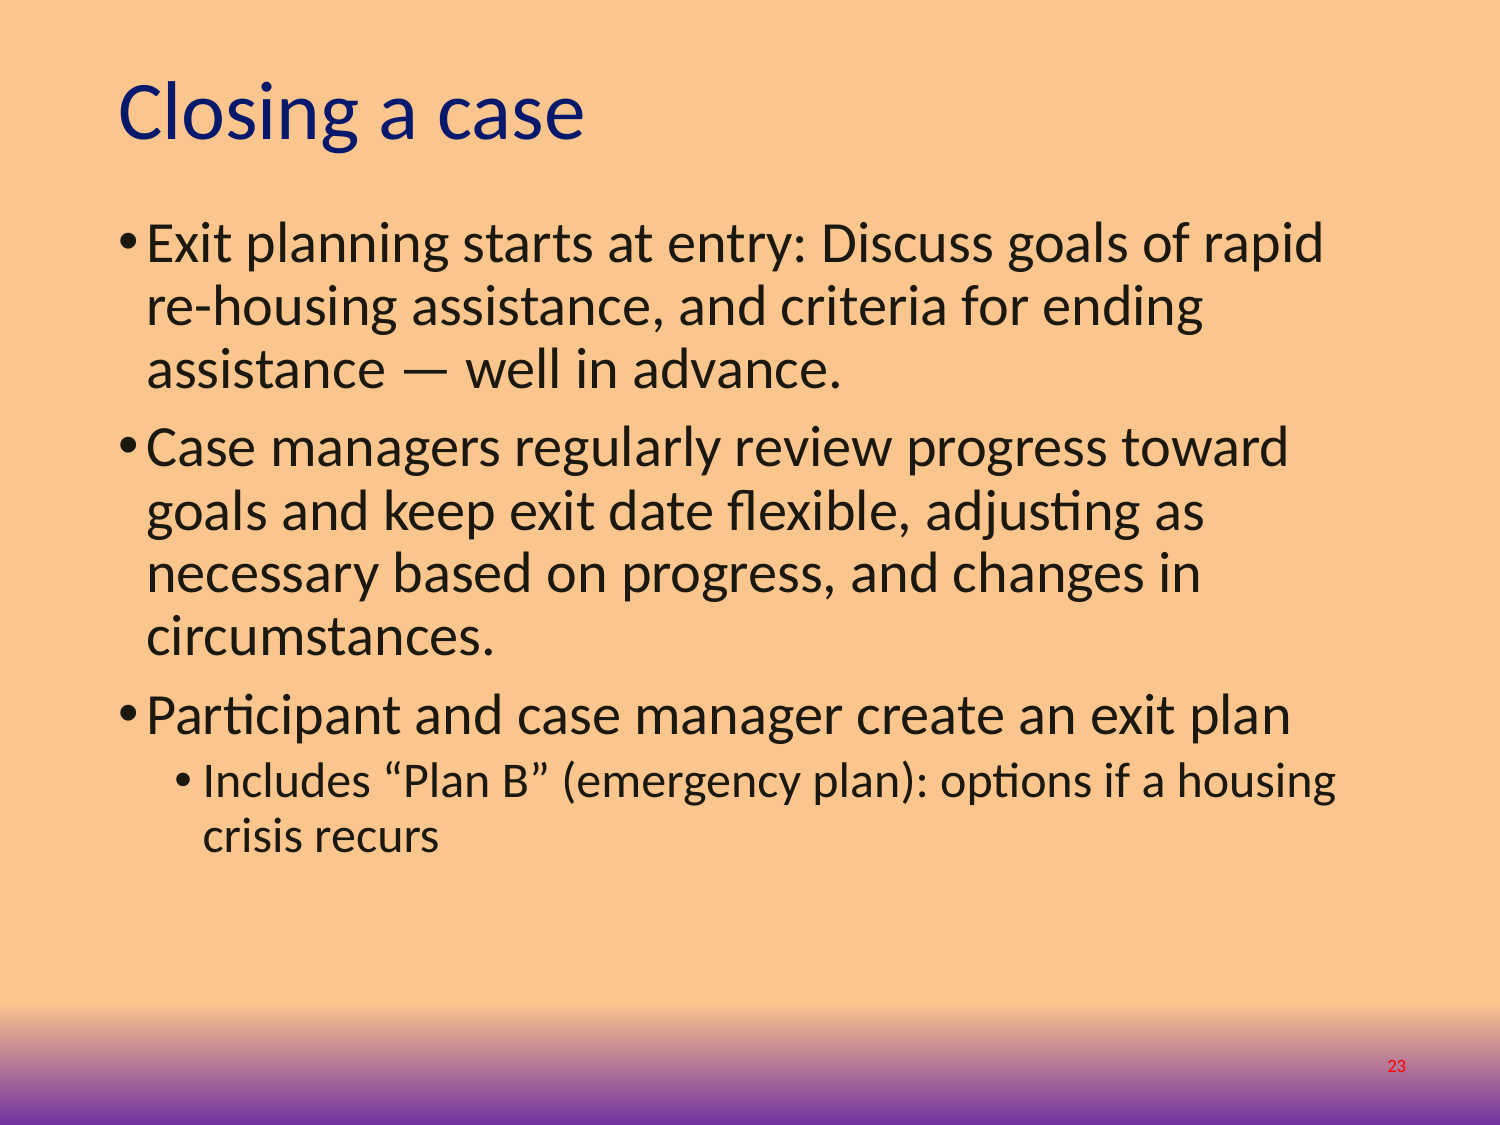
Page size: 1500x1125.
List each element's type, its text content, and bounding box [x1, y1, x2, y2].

title Closing a case [103, 59, 1397, 278]
list Exit planning starts at entry: Discuss goals of rapid re-housing assistance, and criteria for ending assistance — well in advance. Case managers regularly review progress toward goals and keep exit date flexible, adjusting as necessary based on progress, and changes in circumstances. Participant and case manager create an exit plan Includes “Plan B” (emergency plan): options if a housing crisis recurs [103, 204, 1379, 781]
footer 23 [1143, 1035, 1500, 1096]
